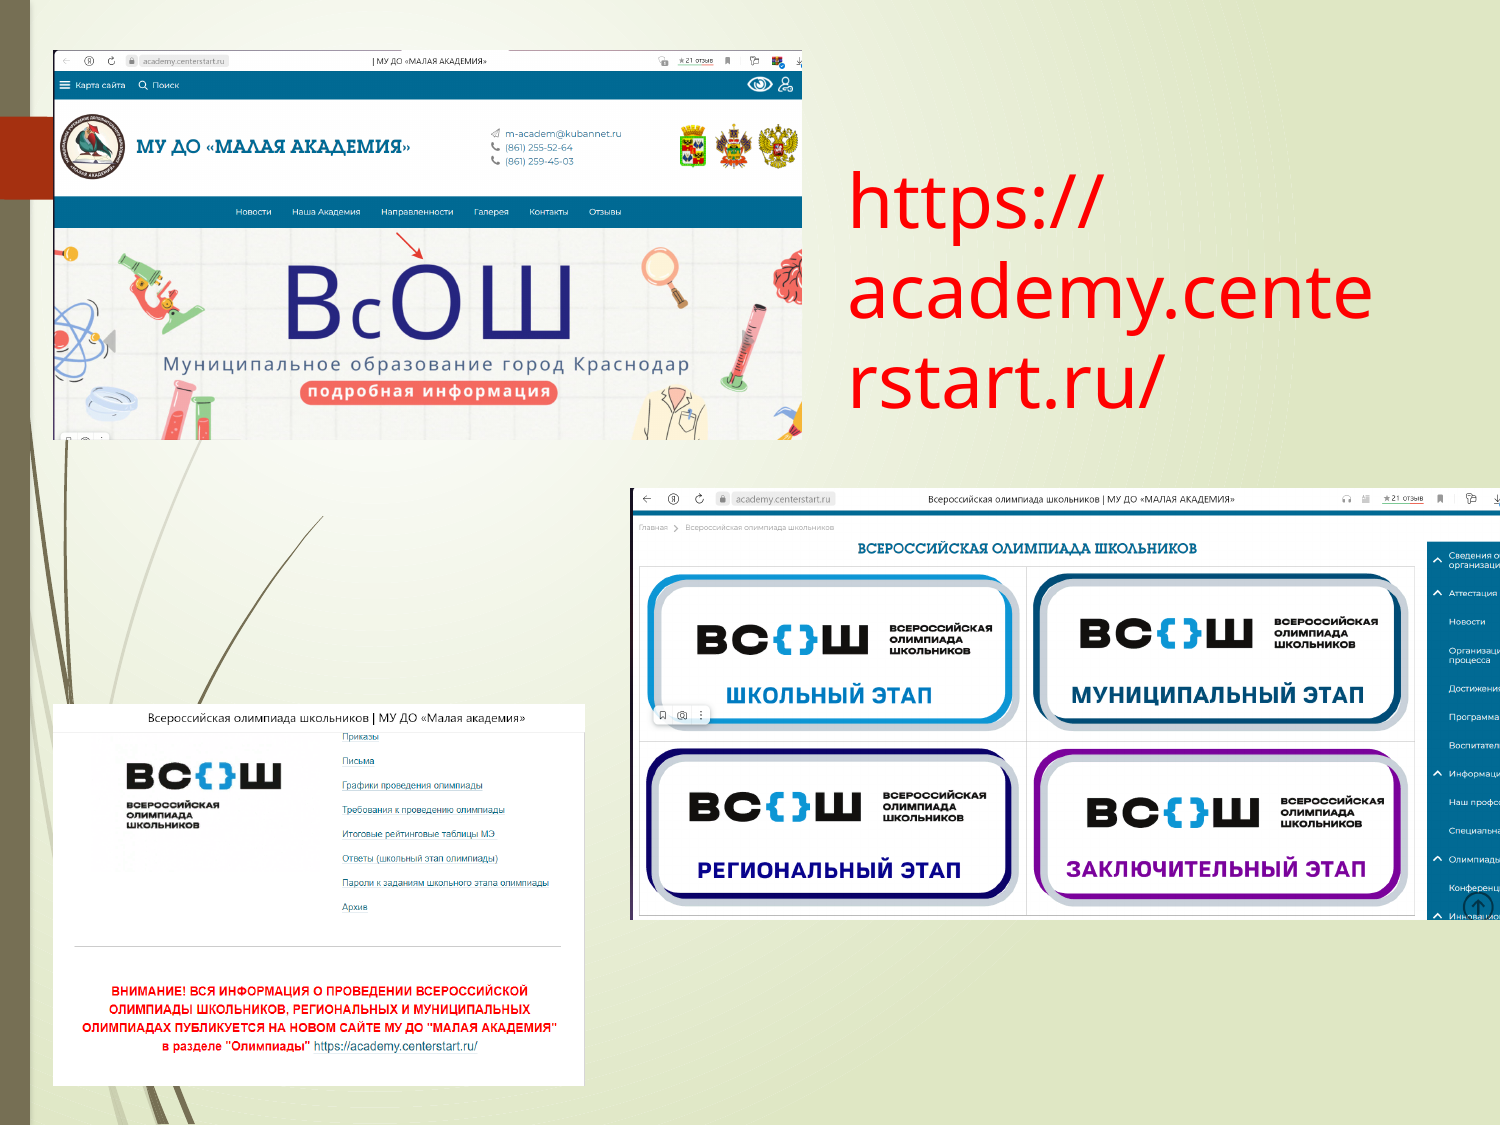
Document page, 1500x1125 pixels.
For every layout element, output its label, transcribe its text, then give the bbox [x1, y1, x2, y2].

picture [629, 488, 1500, 920]
text_box https://academy.centerstart.ru/ [832, 146, 1400, 432]
picture [783, 86, 792, 91]
picture [52, 49, 802, 441]
picture [754, 77, 769, 91]
picture [52, 703, 585, 1087]
